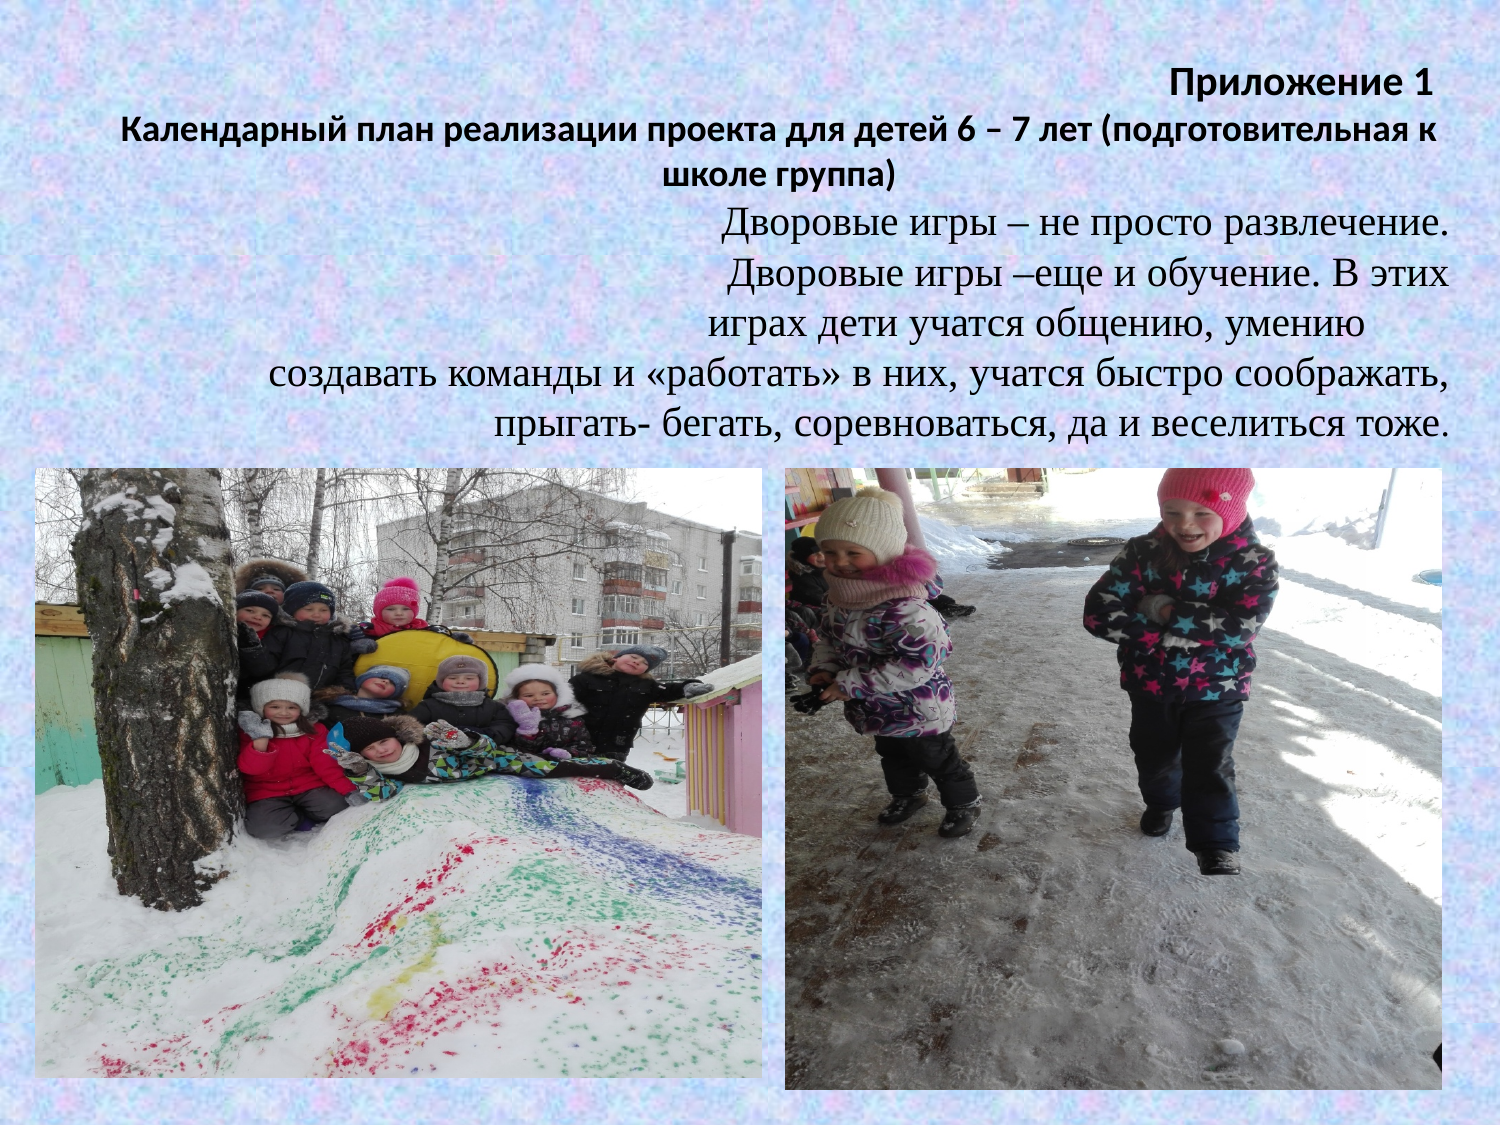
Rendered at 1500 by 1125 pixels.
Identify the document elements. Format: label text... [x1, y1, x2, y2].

picture [0, 0, 1500, 1125]
text_box Приложение 1 Календарный план реализации проекта для детей 6 – 7 лет (подготовительная к школе группа) Дворовые игры – не просто развлечение. Дворовые игры –еще и обучение. В этих играх дети учатся общению, умению создавать команды и «работать» в них, учатся быстро соображать, прыгать- бегать, соревноваться, да и веселиться тоже. [93, 46, 1465, 452]
